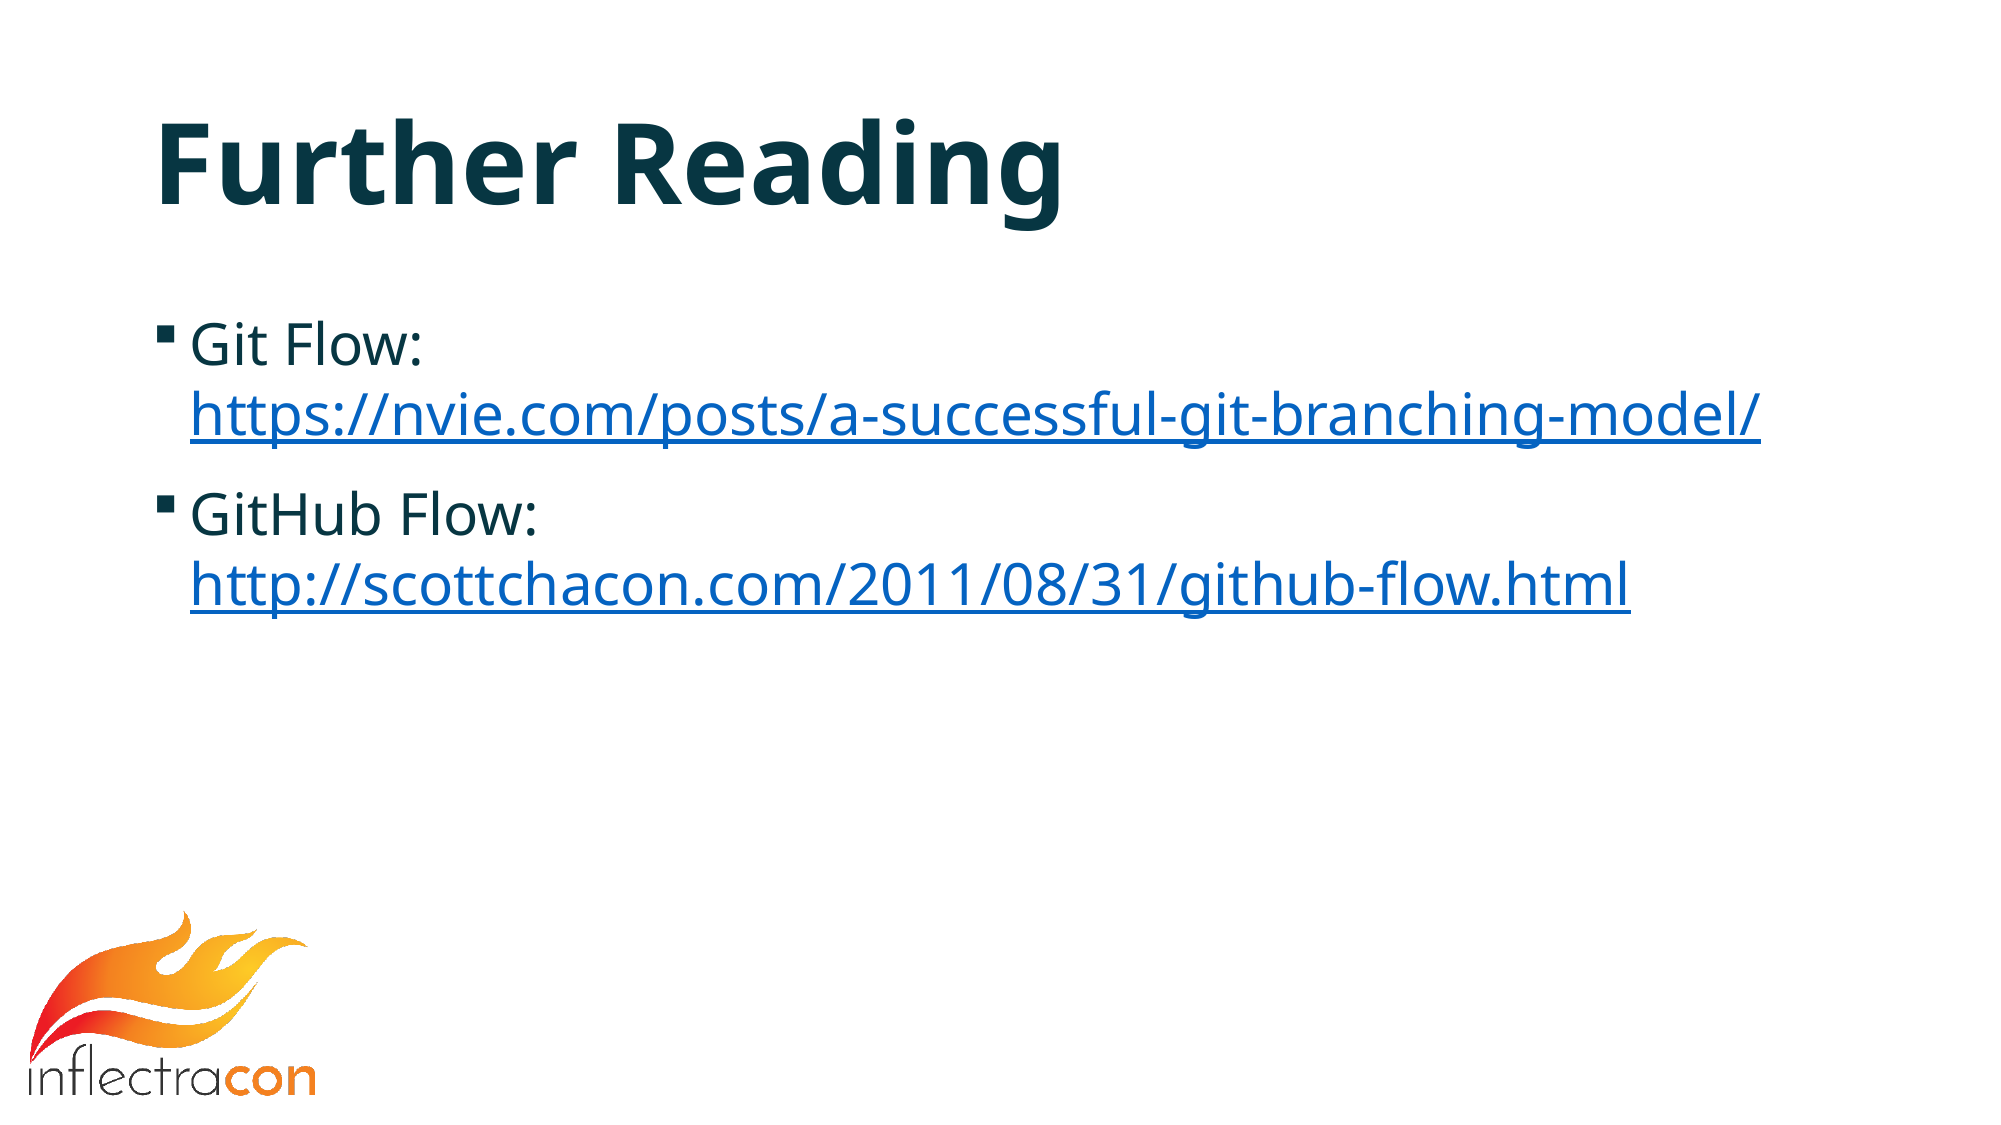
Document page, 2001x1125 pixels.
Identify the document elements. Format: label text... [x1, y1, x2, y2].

picture [19, 888, 325, 1112]
title Further Reading [137, 59, 1863, 278]
list Git Flow: https://nvie.com/posts/a-successful-git-branching-model/ GitHub Flow: http://scottchacon.com/2011/08/31/github-flow.html [137, 299, 1863, 1014]
